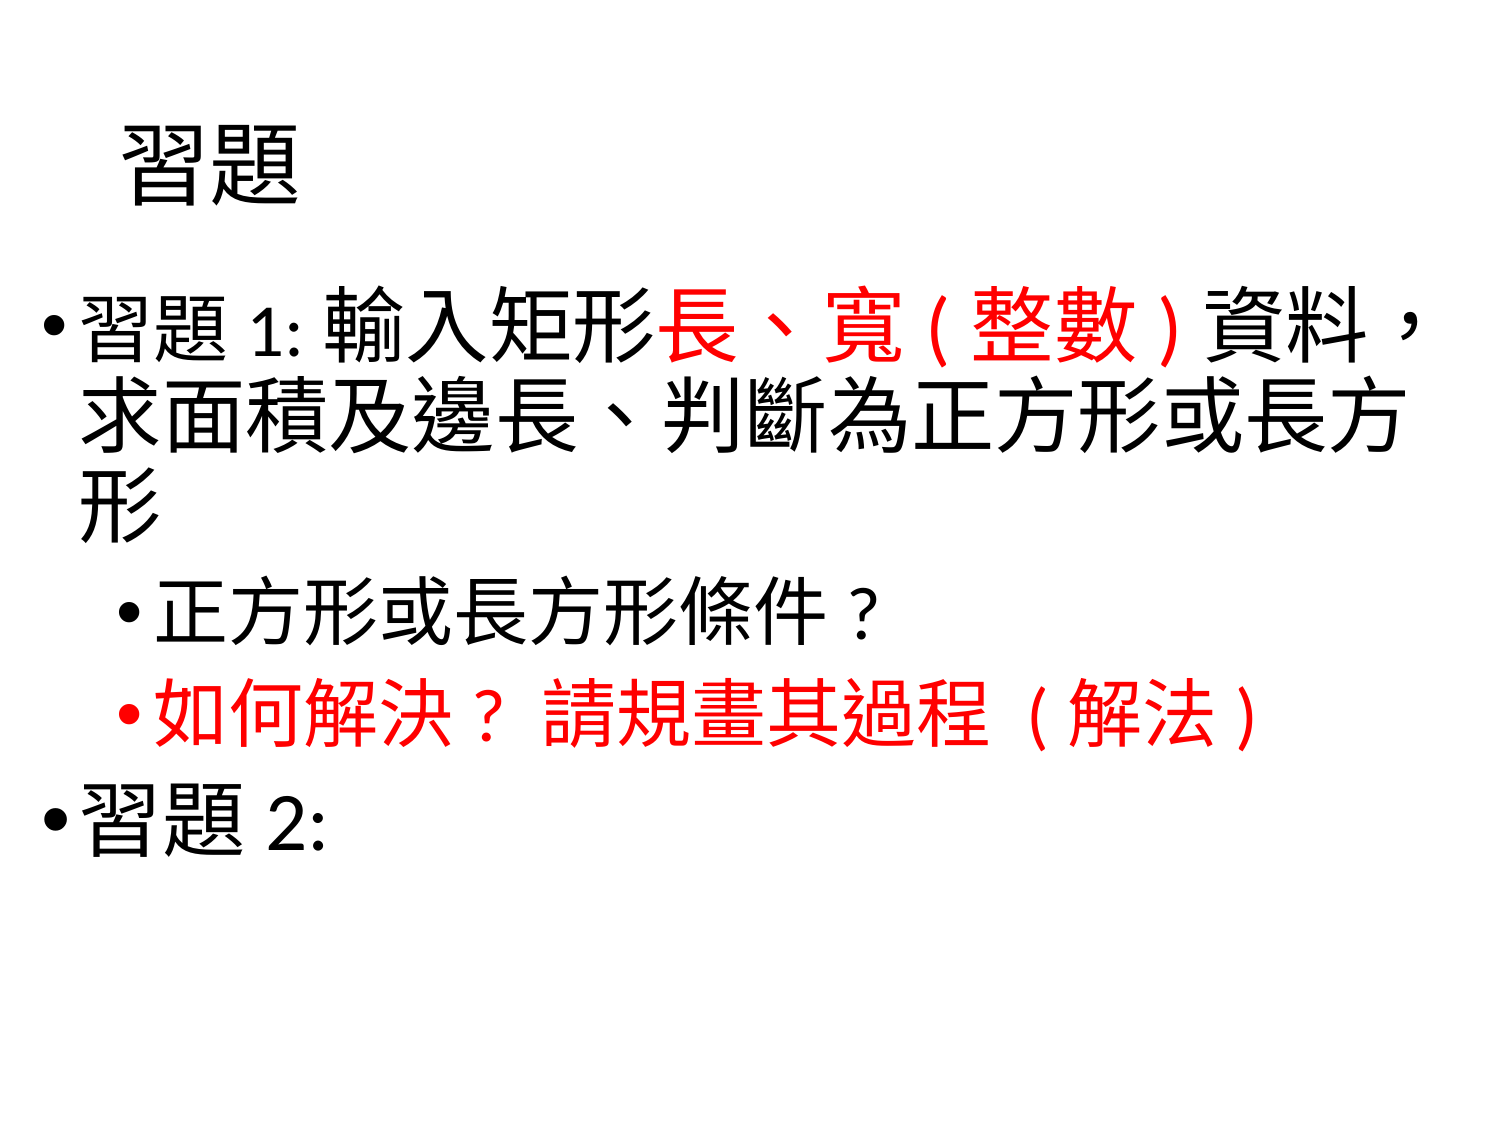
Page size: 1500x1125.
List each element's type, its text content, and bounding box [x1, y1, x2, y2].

title 習題 [103, 59, 1397, 277]
list 習題1:輸入矩形長、寬(整數)資料，求面積及邊長、判斷為正方形或長方形 正方形或長方形條件? 如何解決? 請規畫其過程 (解法) 習題2: [26, 277, 1474, 992]
